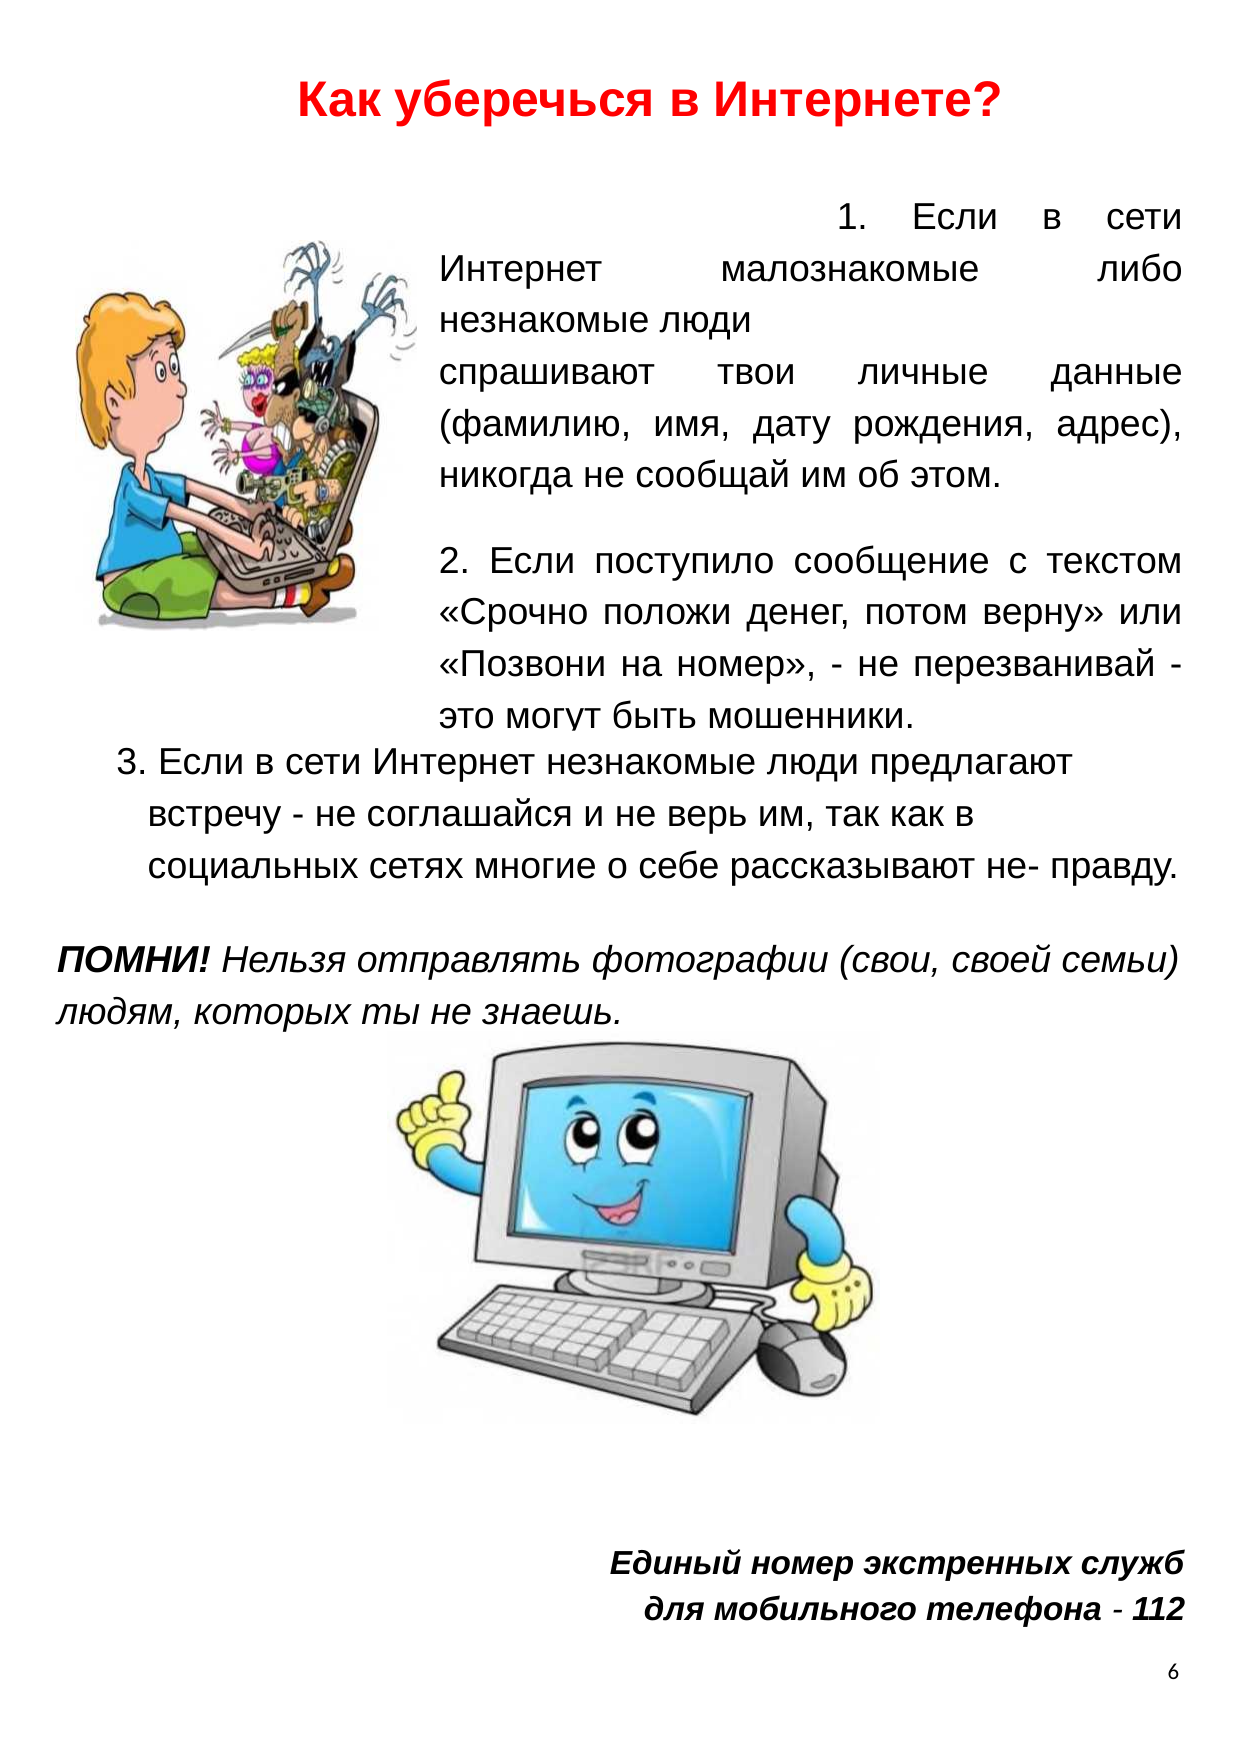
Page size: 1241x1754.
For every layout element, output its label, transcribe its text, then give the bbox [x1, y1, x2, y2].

text_box 3. Если в сети Интернет незнакомые люди предлагают встречу - не соглашайся и не верь им, так как в социальных сетях многие о себе рассказывают не- правду. [116, 730, 1184, 871]
text_box 6 [1167, 1656, 1183, 1677]
picture [387, 1031, 881, 1424]
text_box ПОМНИ! Нельзя отправлять фотографии (свои, своей семьи) людям, которых ты не знаешь. [56, 928, 1184, 1017]
picture [75, 240, 418, 631]
text_box Единый номер экстренных служб для мобильного телефона - 112 [603, 1535, 1185, 1617]
text_box Как уберечься в Интернете? [296, 65, 1004, 120]
text_box 1. Если в сети Интернет малознакомые либо незнакомые люди спрашивают твои личные данные (фамилию, имя, дату рождения, адрес), никогда не сообщай им об этом. 2. Если поступило сообщение с текстом «Срочно положи денег, потом верну» или «Позвони на номер», - не перезванивай -это могут быть мошенники. [438, 185, 1183, 673]
